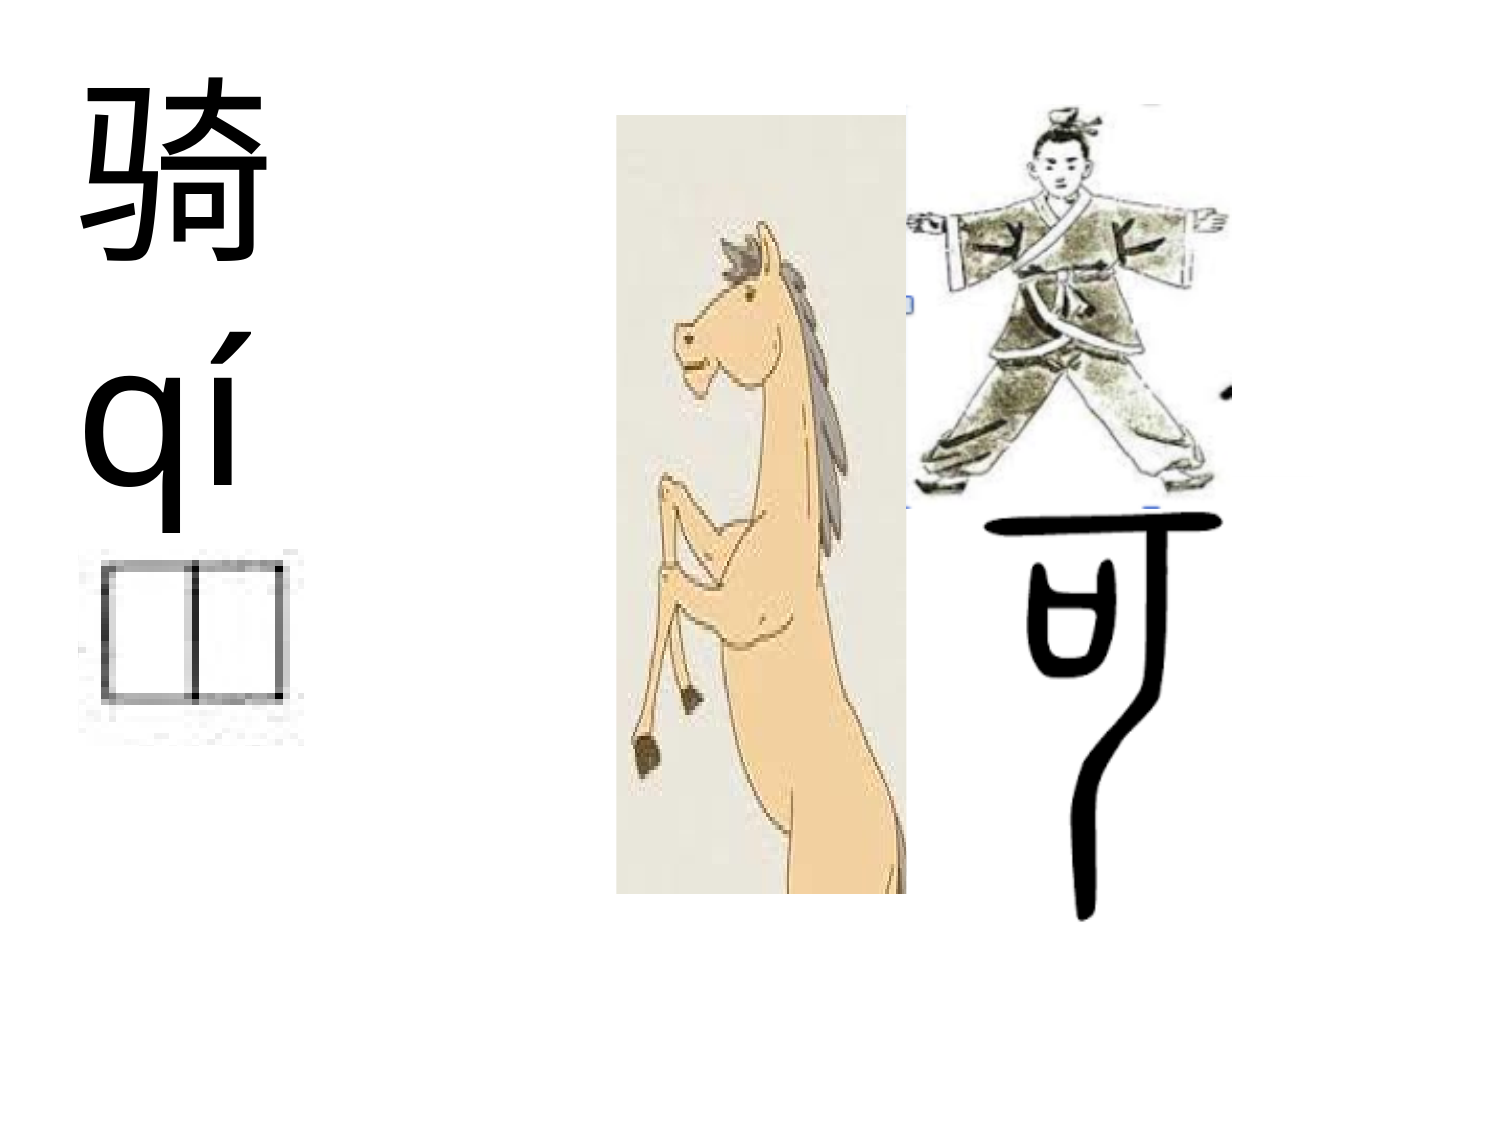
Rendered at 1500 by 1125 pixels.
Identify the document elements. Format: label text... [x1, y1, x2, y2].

picture [616, 104, 1313, 945]
text_box 骑 qí [59, 37, 316, 533]
picture [78, 537, 304, 746]
